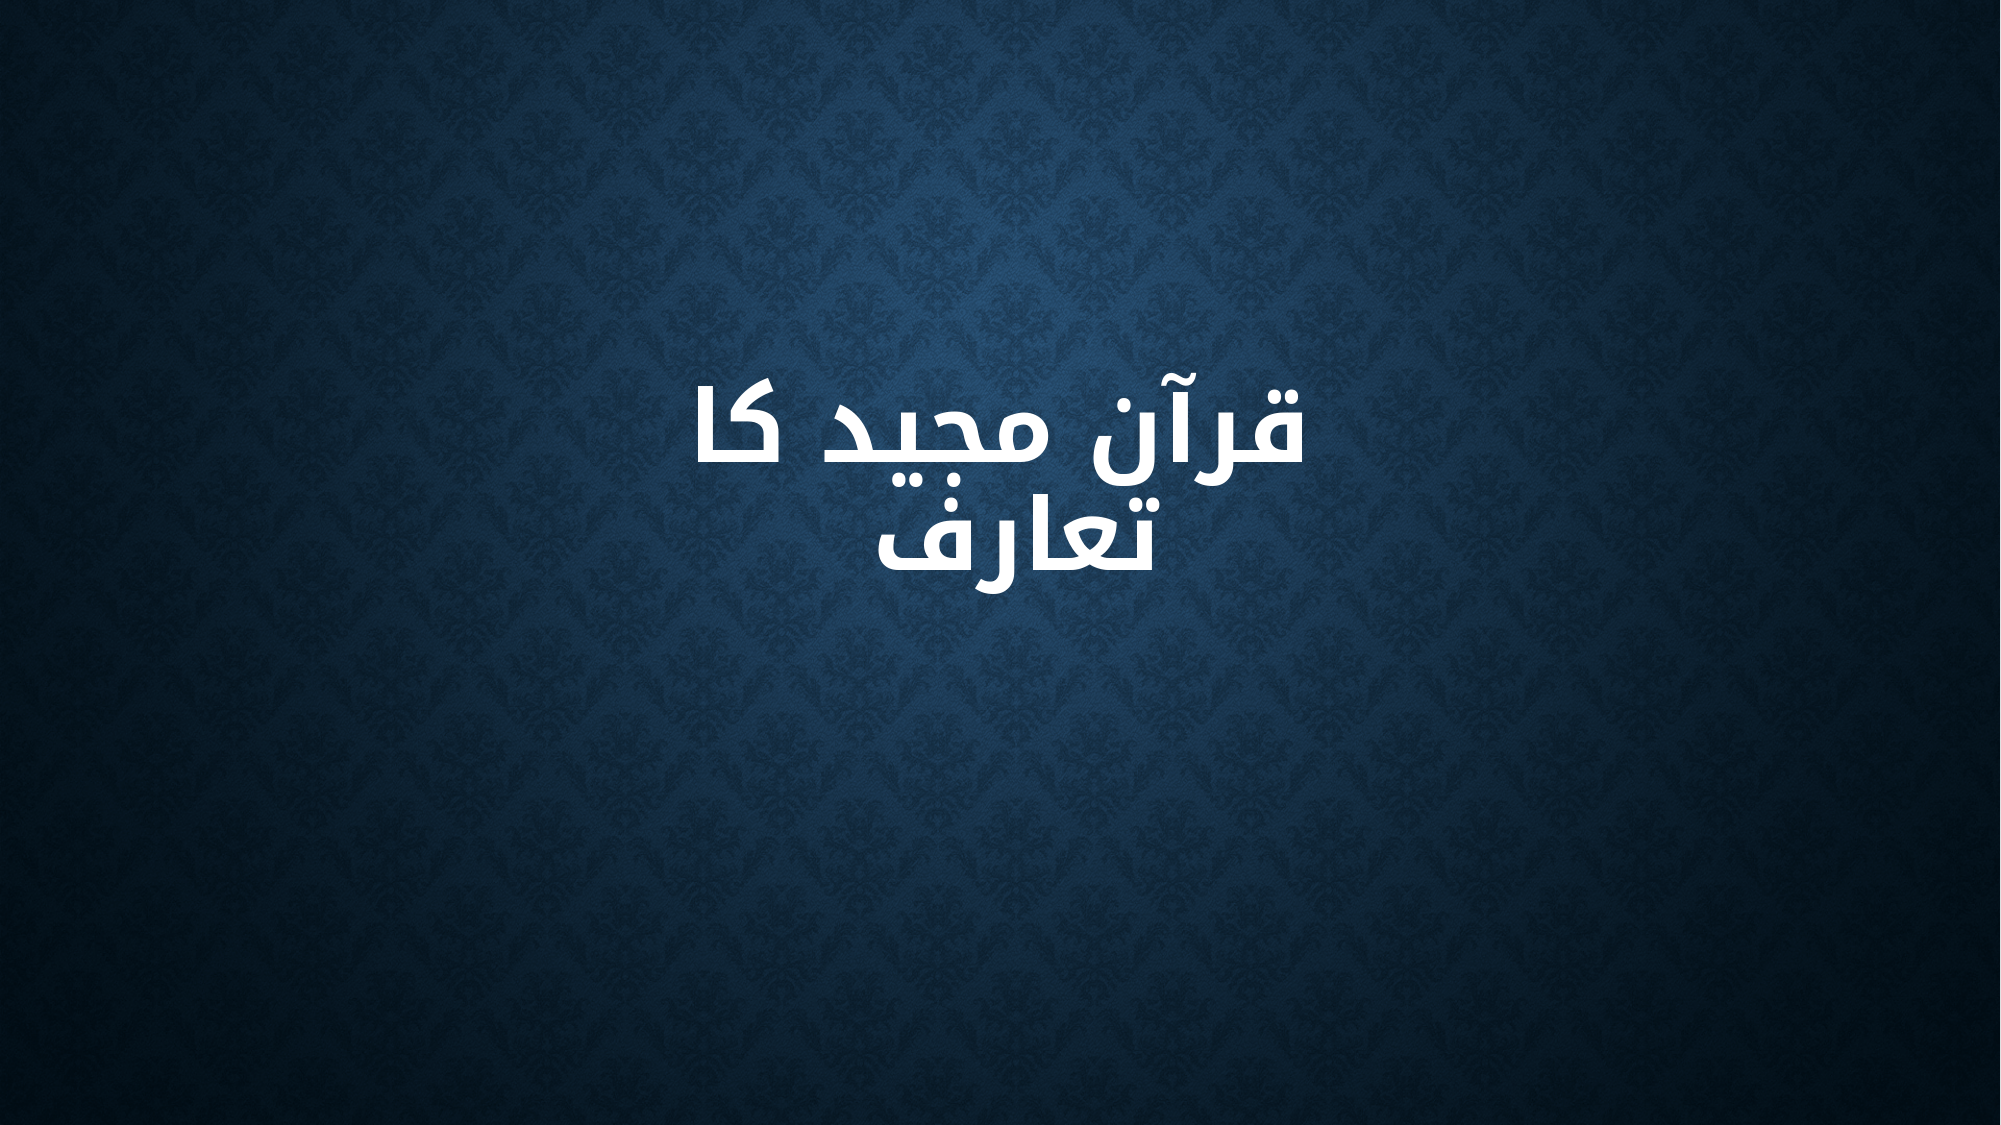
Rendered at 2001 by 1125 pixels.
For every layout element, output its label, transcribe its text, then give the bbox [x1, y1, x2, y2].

title قرآن مجید کا تعارف [580, 116, 1420, 600]
